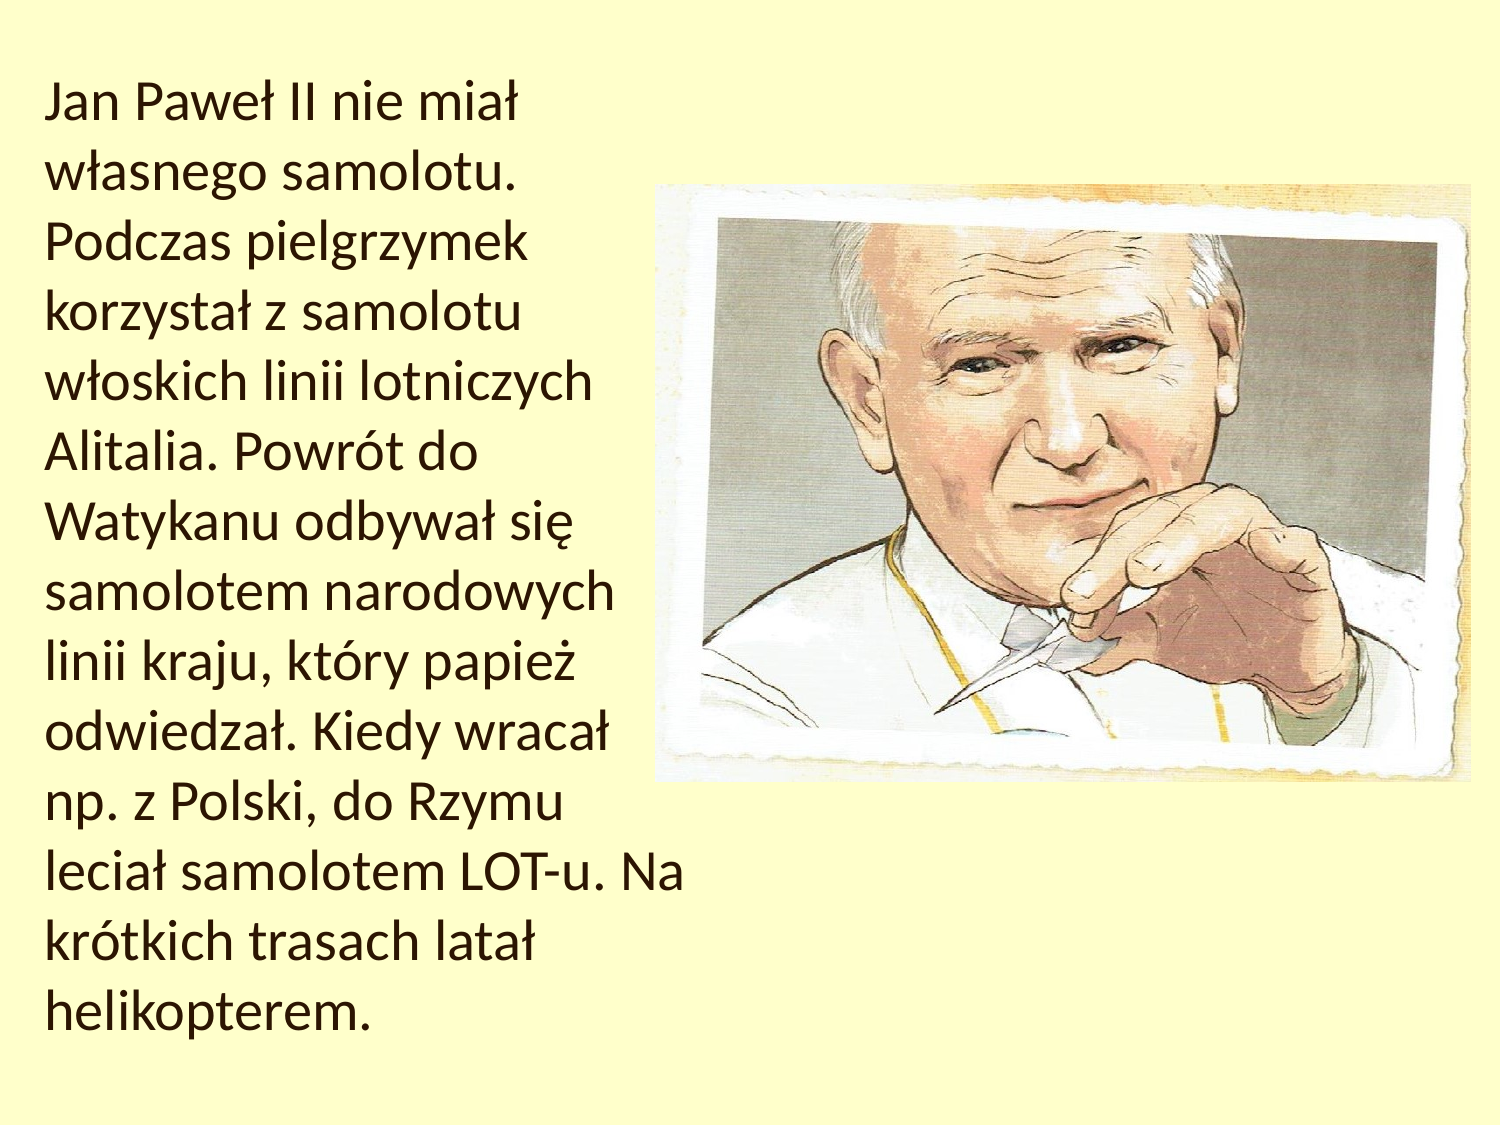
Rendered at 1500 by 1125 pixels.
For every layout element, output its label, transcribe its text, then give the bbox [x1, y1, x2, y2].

list Jan Paweł II nie miał własnego samolotu. Podczas pielgrzymek korzystał z samolotu włoskich linii lotniczych Alitalia. Powrót do Watykanu odbywał się samolotem narodowych linii kraju, który papież odwiedzał. Kiedy wracał np. z Polski, do Rzymu leciał samolotem LOT-u. Na krótkich trasach latał helikopterem. [29, 54, 703, 1094]
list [655, 183, 1471, 782]
